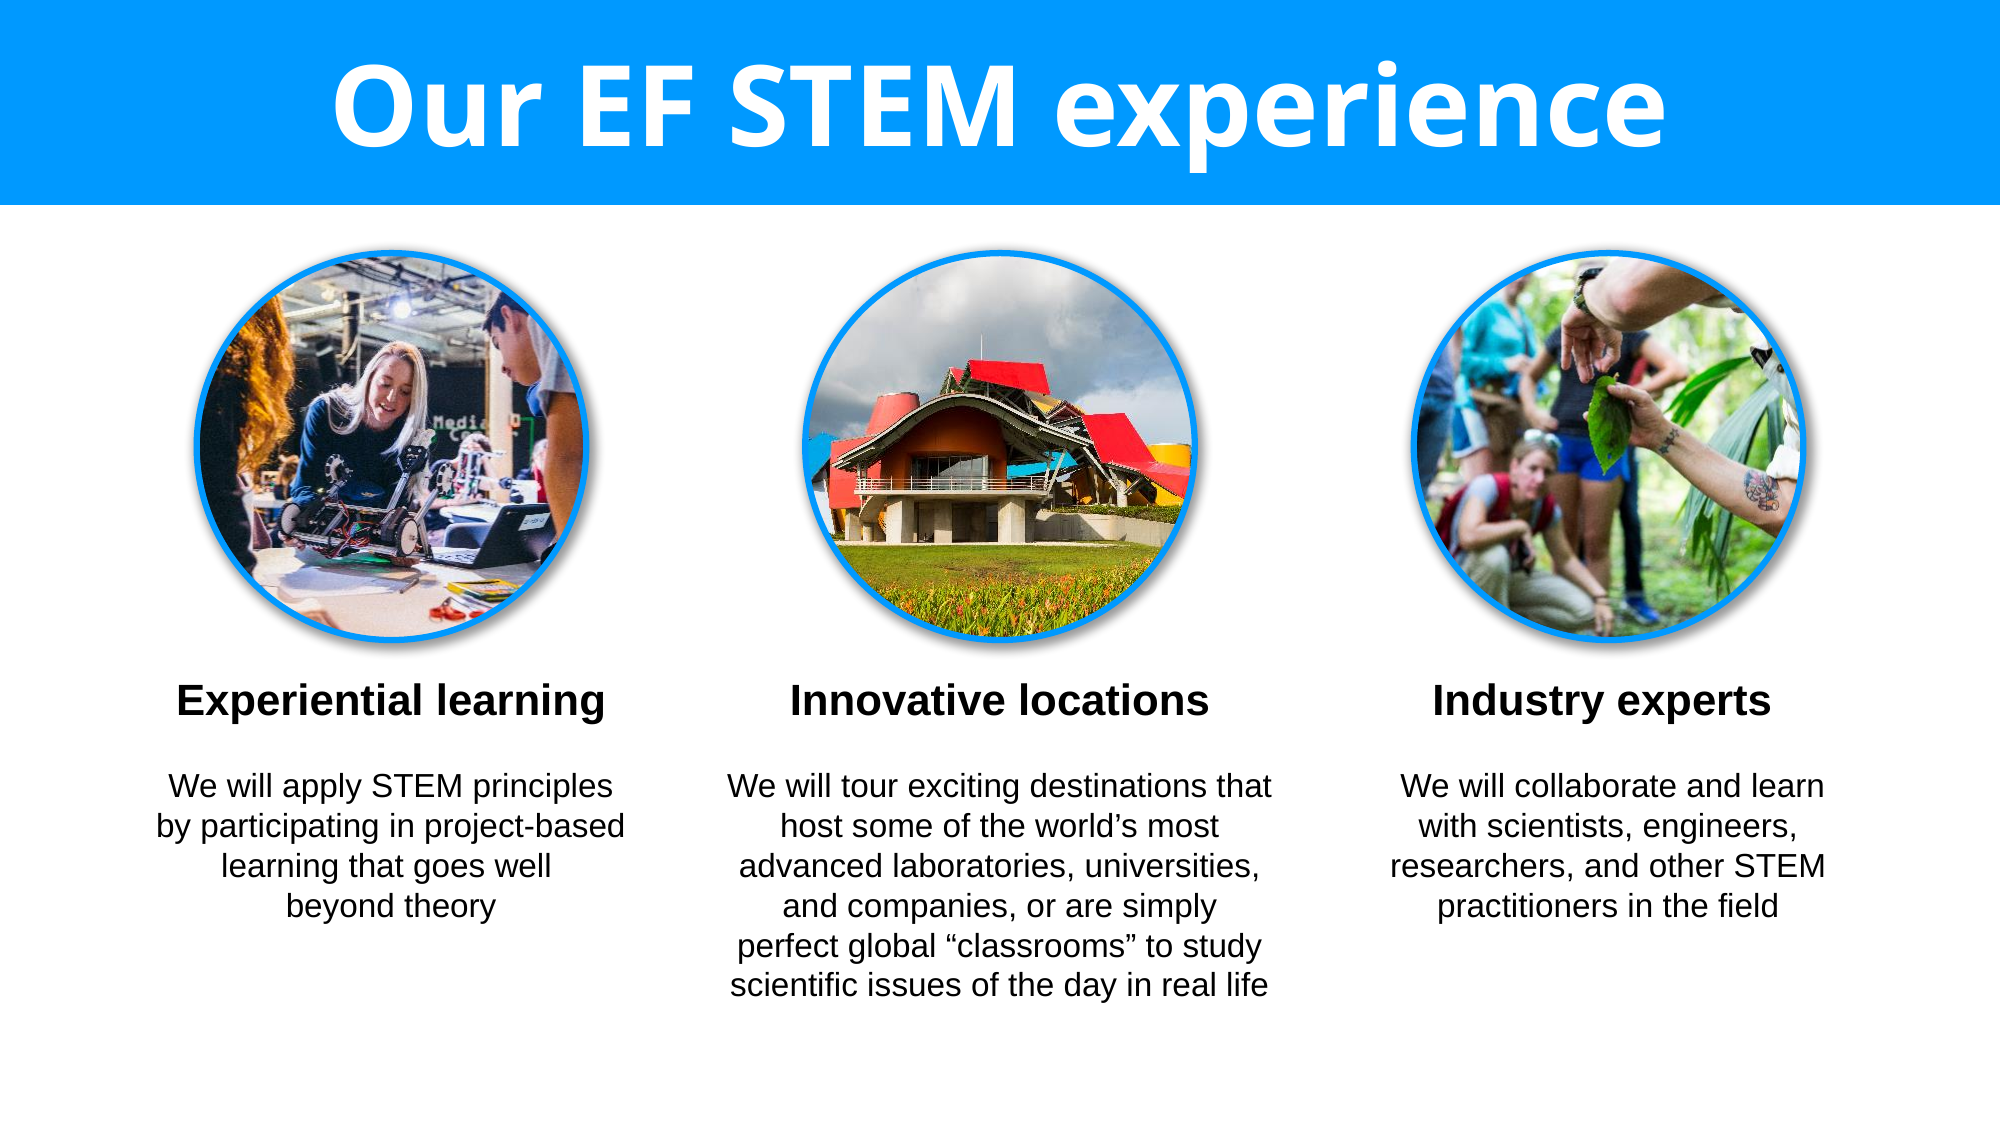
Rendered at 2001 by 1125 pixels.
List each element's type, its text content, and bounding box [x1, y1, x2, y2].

text_box [0, 0, 2000, 205]
text_box Our EF STEM experience [102, 26, 1898, 177]
picture [196, 252, 587, 641]
text_box Innovative locations We will tour exciting destinations that host some of the world’s most advanced laboratories, universities, and companies, or are simply perfect global “classrooms” to study scientific issues of the day in real life [711, 664, 1288, 1011]
text_box Experiential learning We will apply STEM principles by participating in project-based learning that goes well beyond theory [132, 664, 650, 932]
picture [804, 252, 1196, 641]
picture [1413, 252, 1804, 641]
text_box Industry experts We will collaborate and learn with scientists, engineers, researchers, and other STEM practitioners in the field [1349, 664, 1868, 932]
